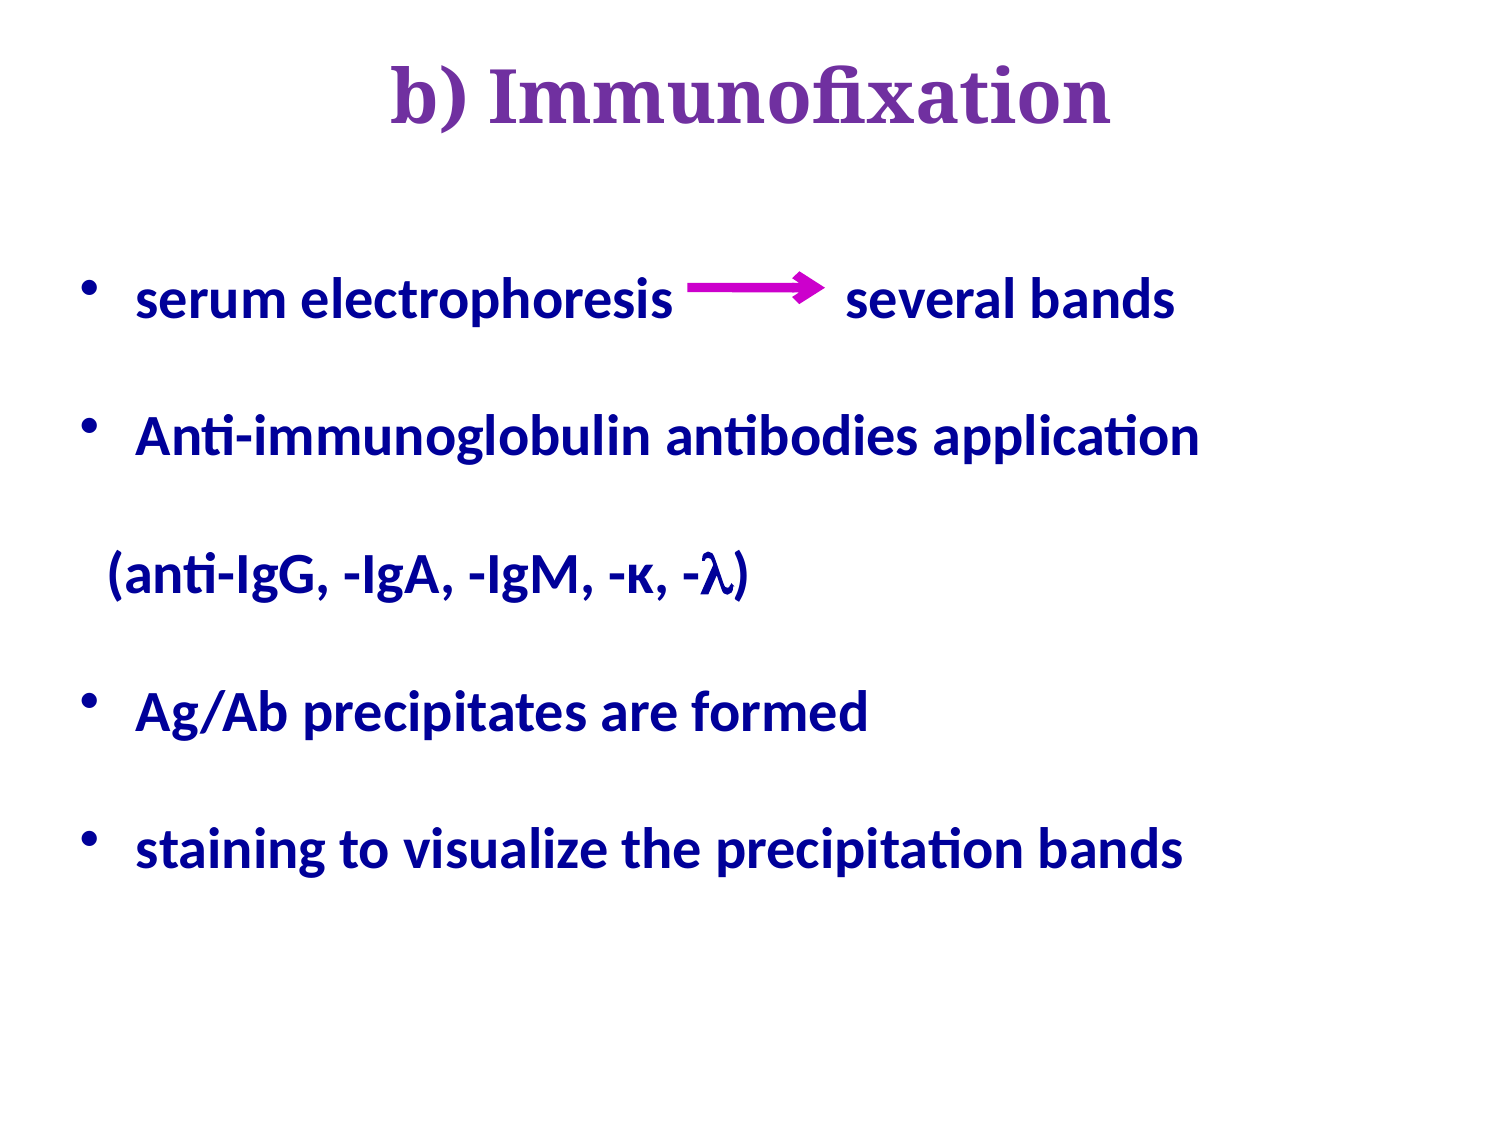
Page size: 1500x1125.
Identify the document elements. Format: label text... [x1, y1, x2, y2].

text_box serum electrophoresis several bands Anti-immunoglobulin antibodies application (anti-IgG, -IgA, -IgM, -κ, -) Ag/Ab precipitates are formed staining to visualize the precipitation bands [64, 196, 1250, 888]
title b) Immunofixation [76, 0, 1427, 188]
